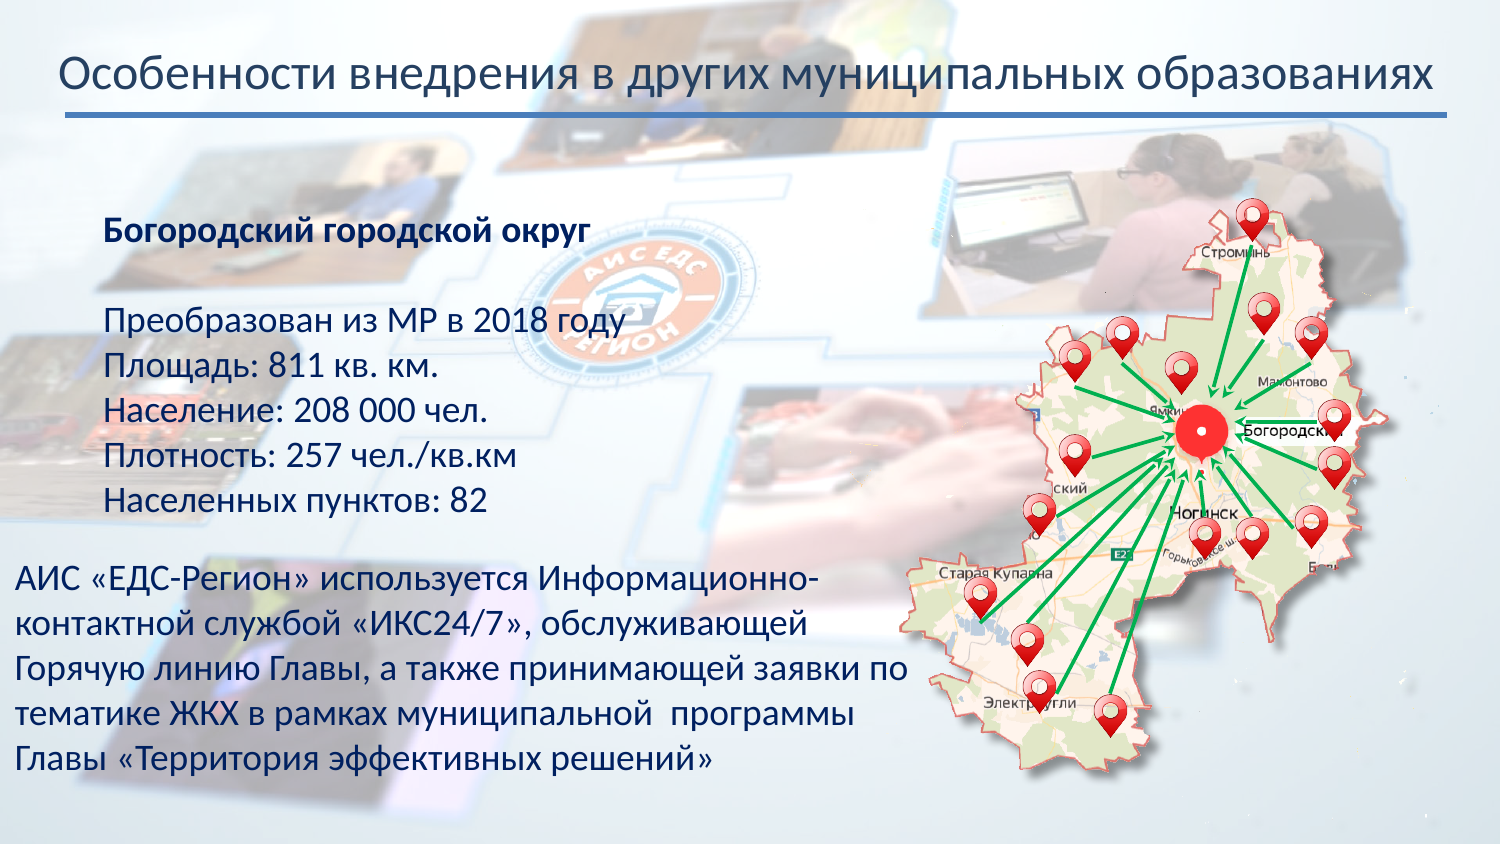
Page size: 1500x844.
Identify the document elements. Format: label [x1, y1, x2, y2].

text_box [1121, 362, 1176, 386]
picture [0, 0, 1500, 844]
text_box [1056, 445, 1086, 455]
text_box [1091, 433, 1176, 456]
text_box [1074, 386, 1176, 423]
text_box [1056, 630, 1104, 694]
text_box [1210, 456, 1252, 517]
text_box [1233, 433, 1318, 470]
text_box [1109, 468, 1188, 694]
text_box [979, 456, 1025, 624]
text_box [1198, 468, 1205, 517]
text_box [1210, 244, 1252, 399]
text_box [1026, 456, 1176, 623]
text_box [1222, 478, 1294, 529]
text_box [1222, 339, 1264, 399]
text_box [1234, 362, 1311, 411]
text_box [1222, 445, 1228, 455]
